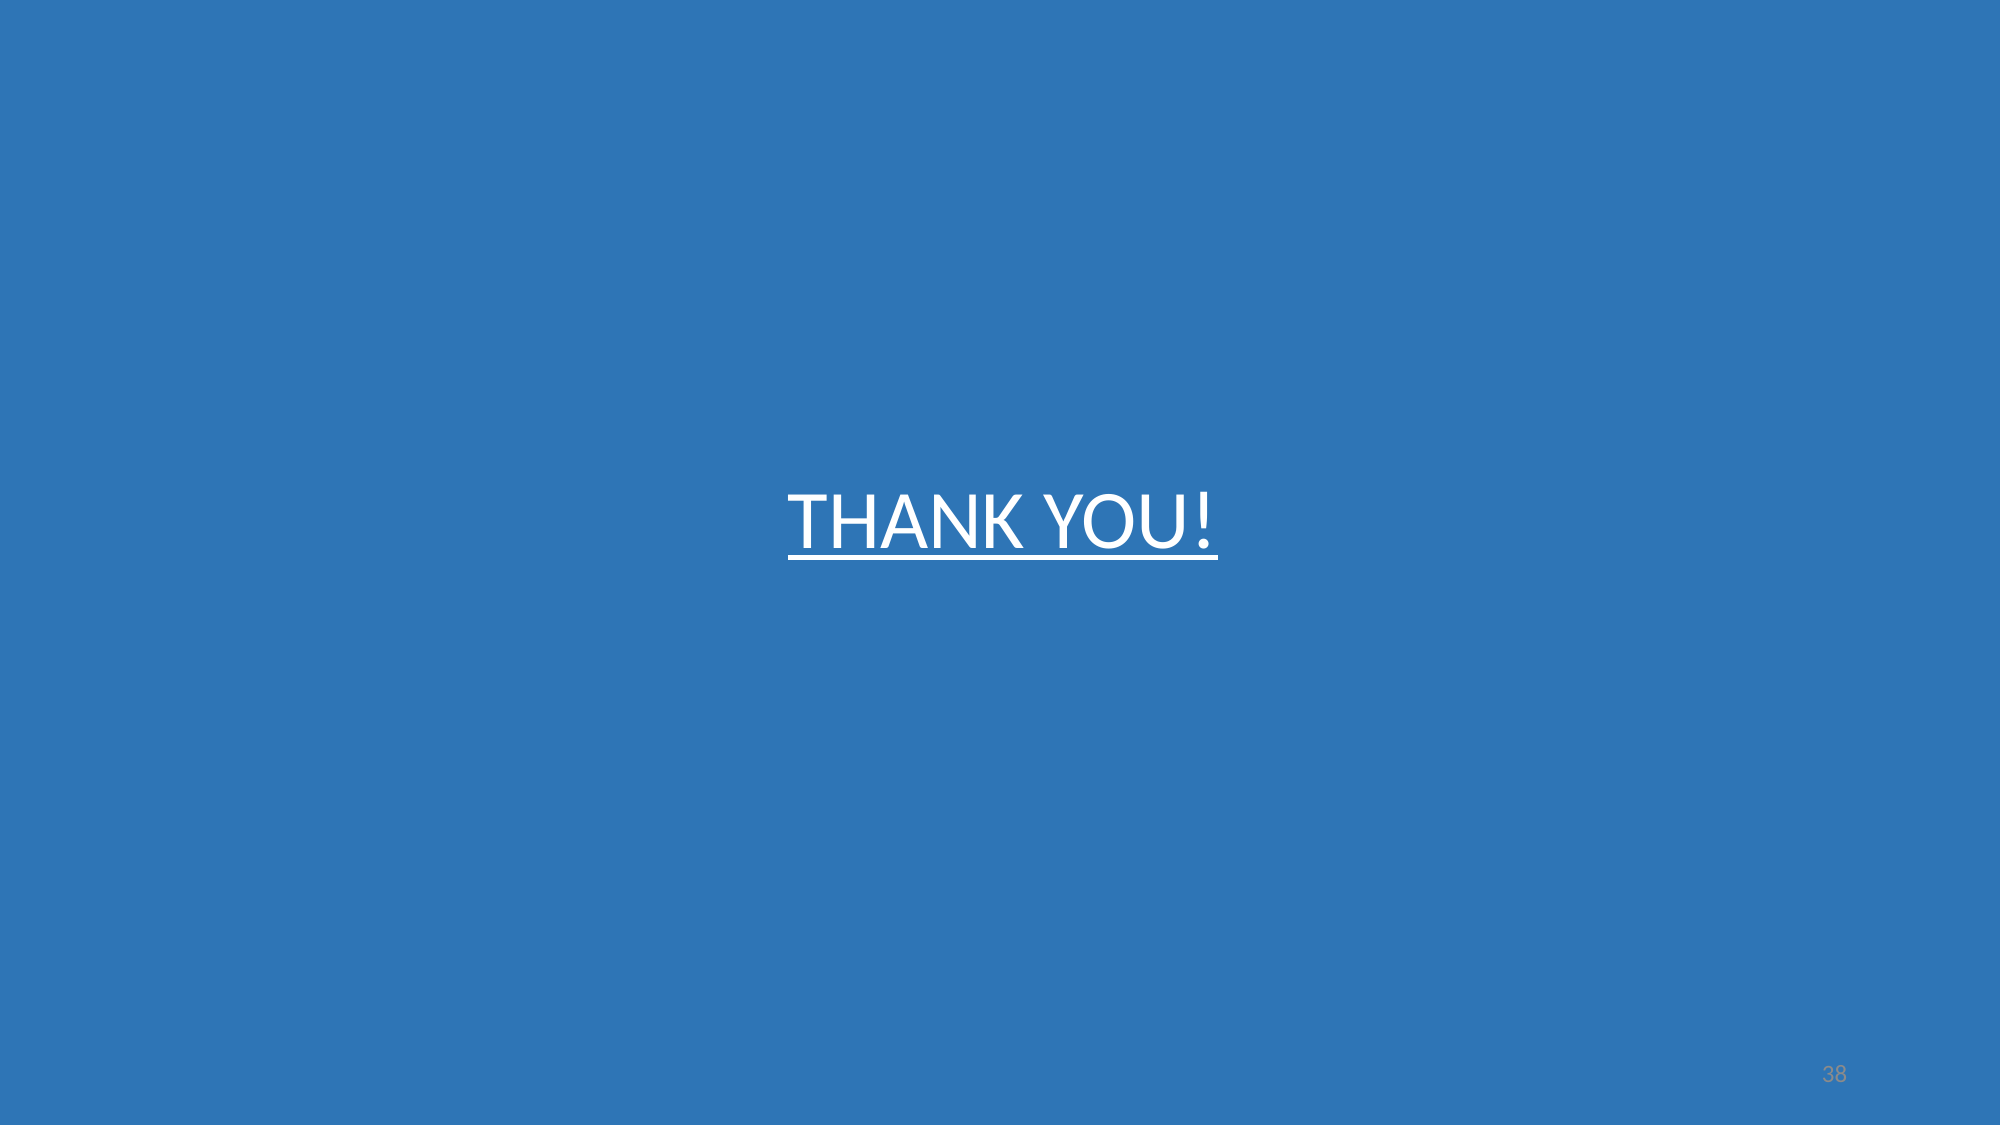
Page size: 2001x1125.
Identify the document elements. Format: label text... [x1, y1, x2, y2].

text_box THANK YOU! [773, 458, 1233, 573]
slide_number 38 [1412, 1042, 1863, 1103]
